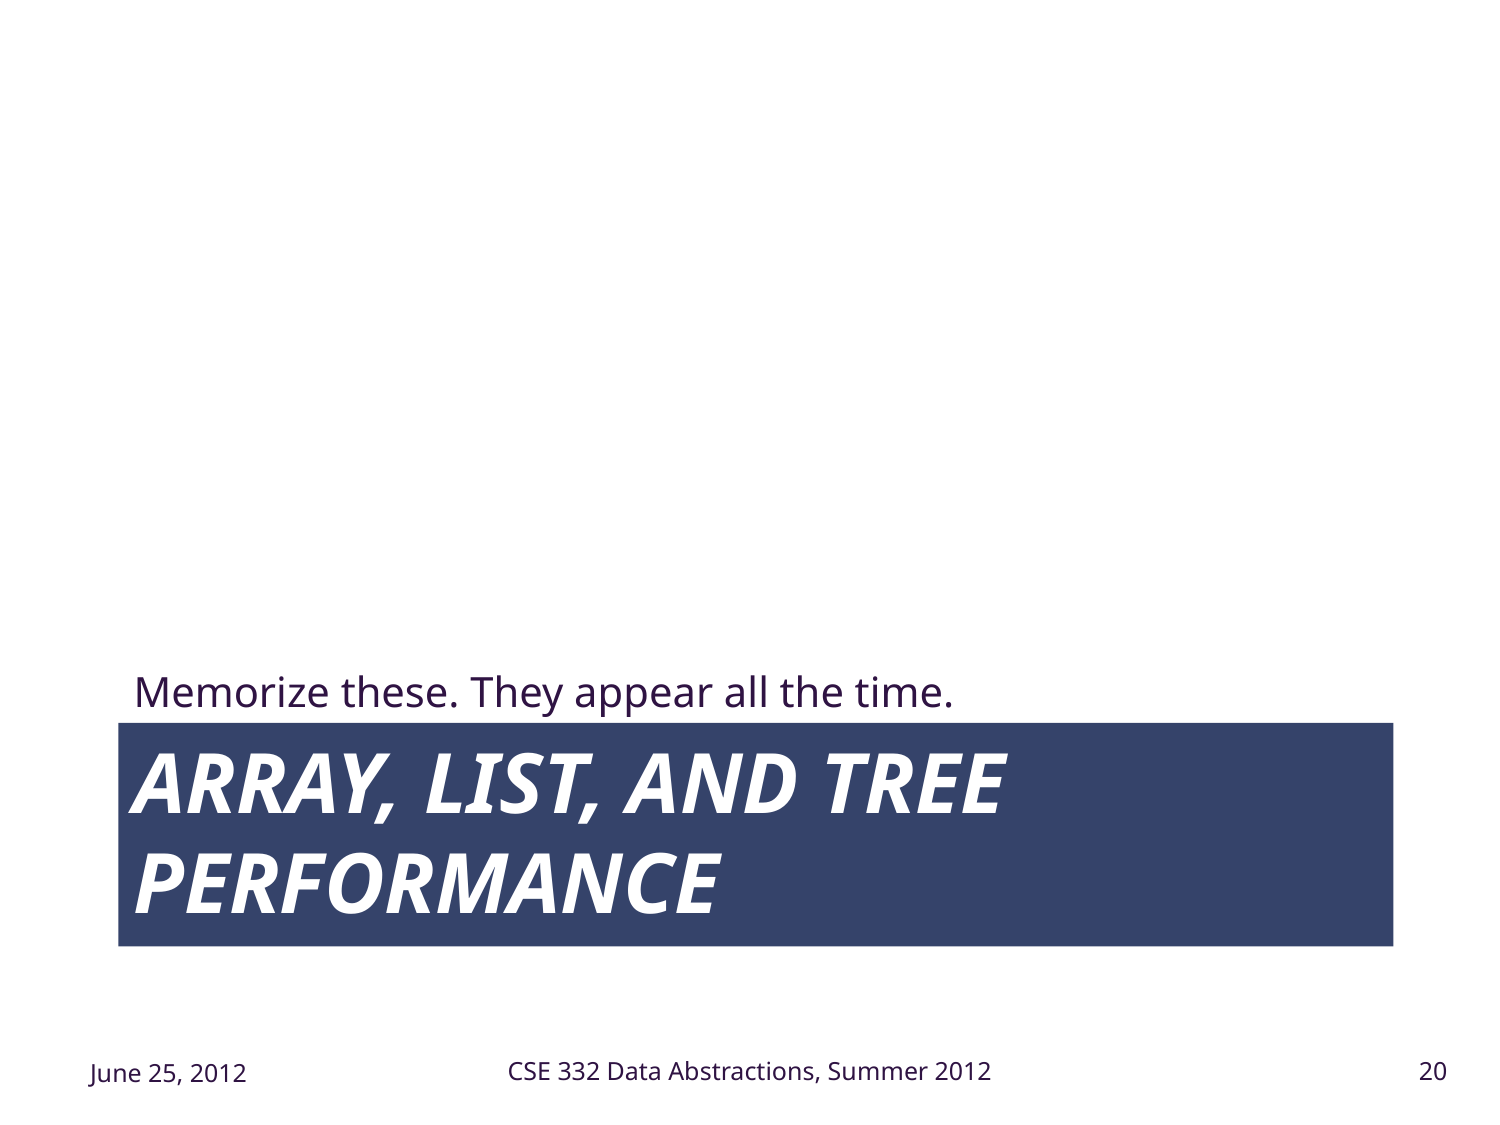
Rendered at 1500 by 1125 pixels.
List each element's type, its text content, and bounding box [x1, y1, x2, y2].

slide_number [75, 1042, 338, 1103]
footer CSE 332 Data Abstractions, Summer 2012 [348, 1042, 1152, 1103]
list Memorize these. They appear all the time. [118, 476, 1394, 723]
title Array, List, and Tree performance [118, 723, 1394, 947]
slide_number 20 [1333, 1042, 1463, 1103]
